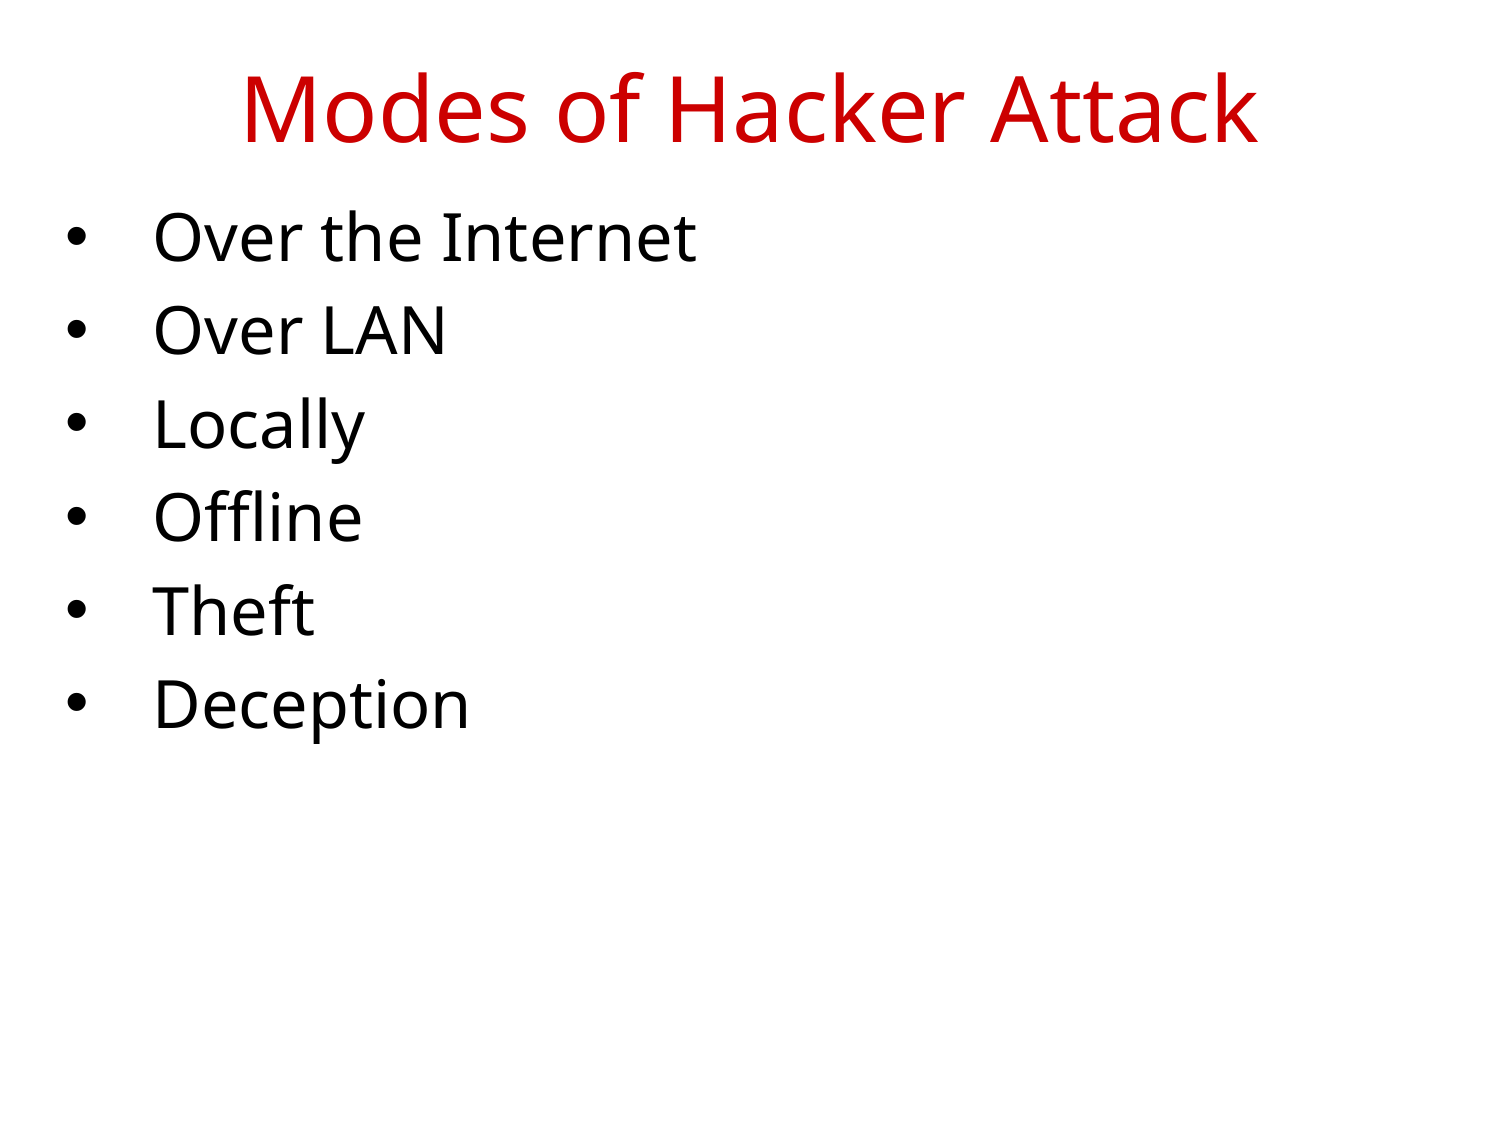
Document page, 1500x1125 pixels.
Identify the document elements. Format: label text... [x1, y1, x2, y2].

text_box Modes of Hacker Attack [112, 12, 1388, 200]
list Over the Internet Over LAN Locally Offline Theft Deception [50, 187, 1500, 1063]
